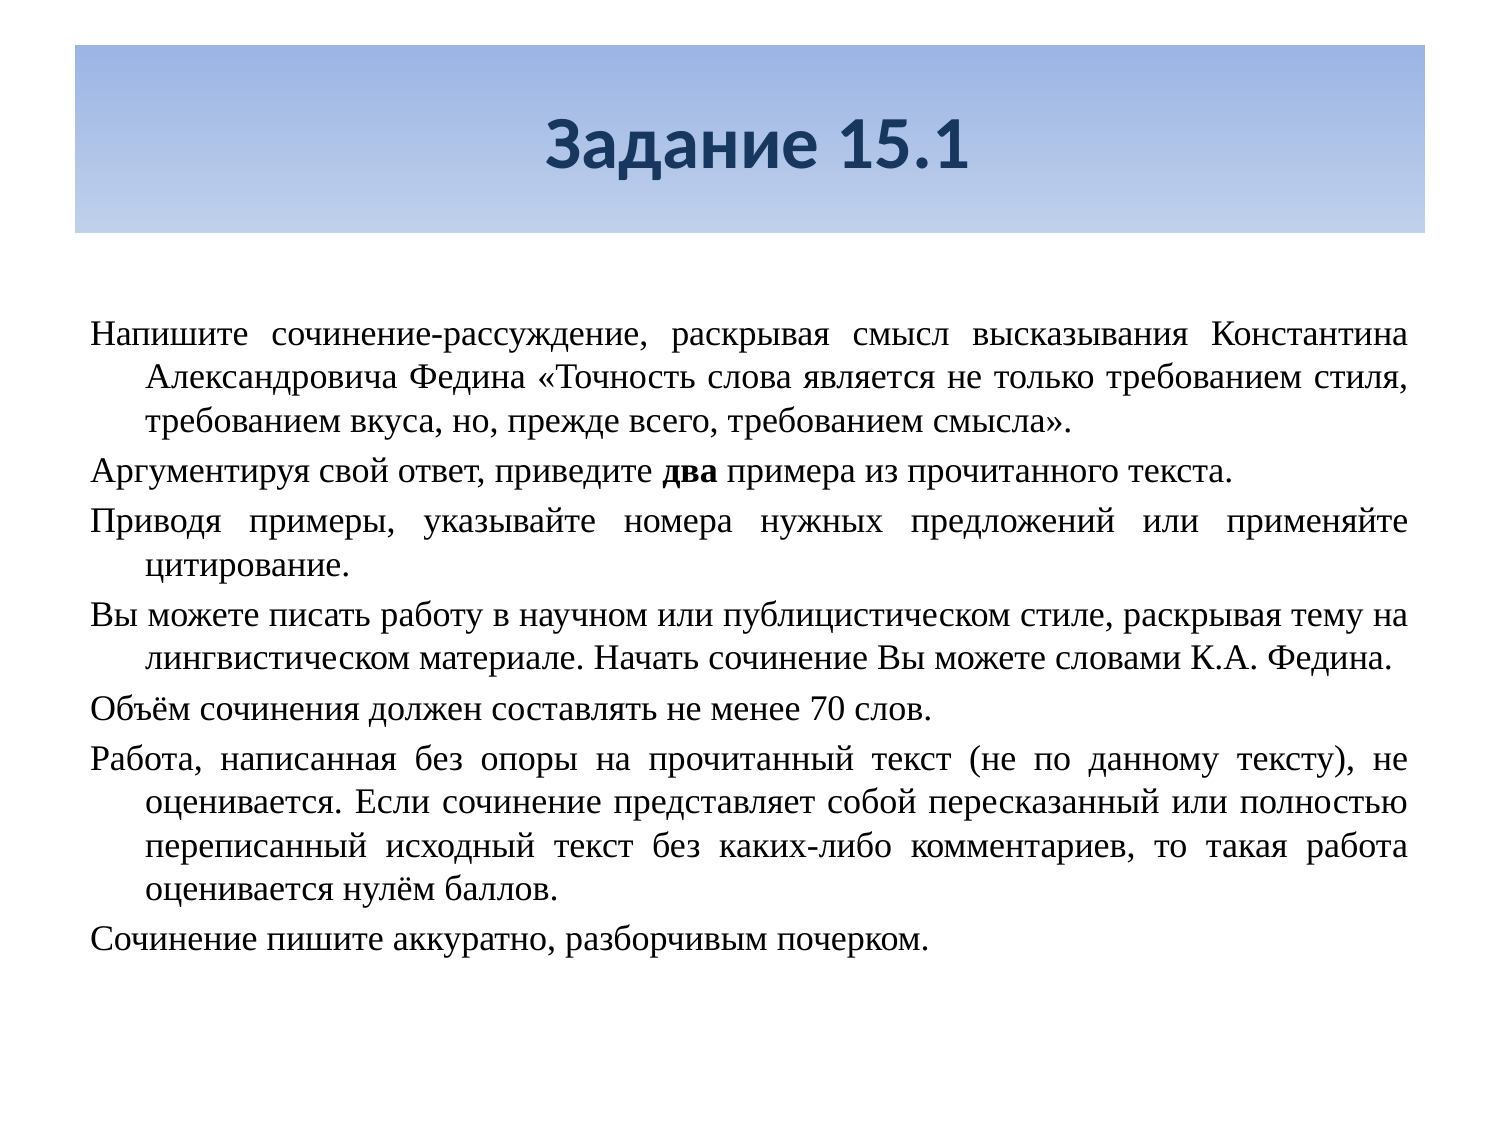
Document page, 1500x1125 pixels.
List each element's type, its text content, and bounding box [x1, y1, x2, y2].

title Задание 15.1 [74, 44, 1426, 233]
list Напишите сочинение-рассуждение, раскрывая смысл высказывания Константина Александровича Федина «Точность слова является не только требованием стиля, требованием вкуса, но, прежде всего, требованием смысла». Аргументируя свой ответ, приведите два примера из прочитанного текста. Приводя примеры, указывайте номера нужных предложений или применяйте цитирование. Вы можете писать работу в научном или публицистическом стиле, раскрывая тему на лингвистическом материале. Начать сочинение Вы можете словами К.А. Федина. Объём сочинения должен составлять не менее 70 слов. Работа, написанная без опоры на прочитанный текст (не по данному тексту), не оценивается. Если сочинение представляет собой пересказанный или полностью переписанный исходный текст без каких-либо комментариев, то такая работа оценивается нулём баллов. Сочинение пишите аккуратно, разборчивым почерком. [74, 262, 1426, 1006]
